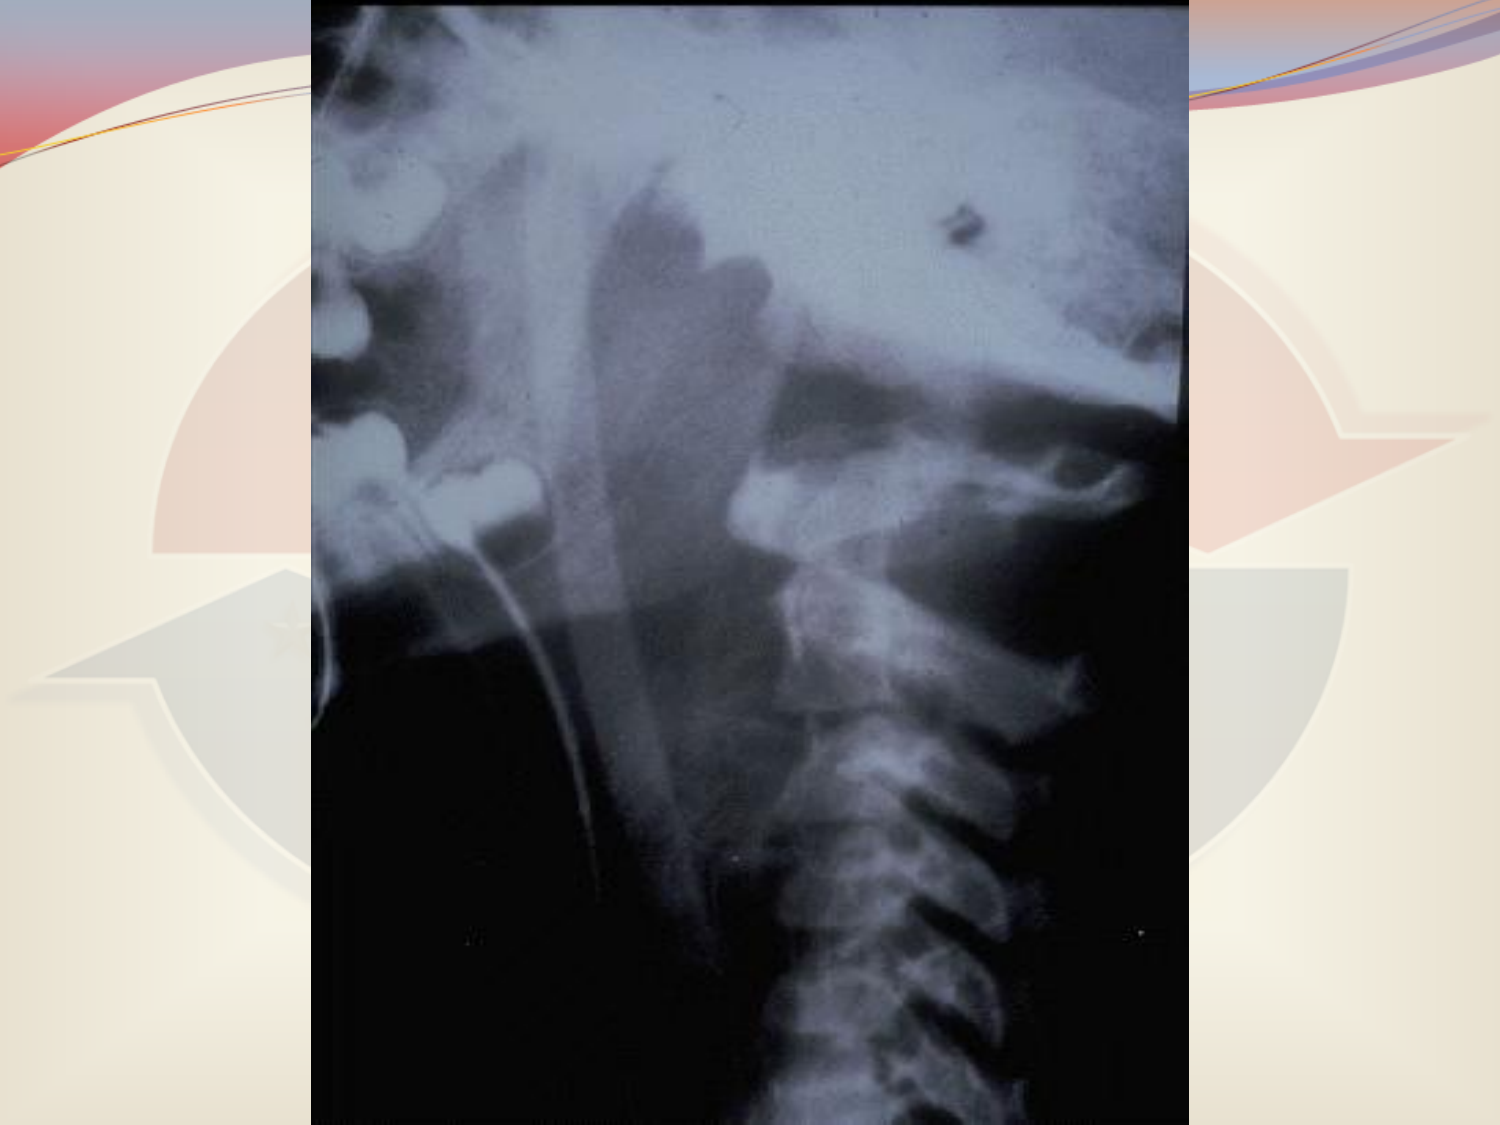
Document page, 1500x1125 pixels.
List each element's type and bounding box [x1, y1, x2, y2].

list [311, 0, 1189, 1125]
picture [0, 0, 311, 1125]
picture [1189, 0, 1500, 1125]
